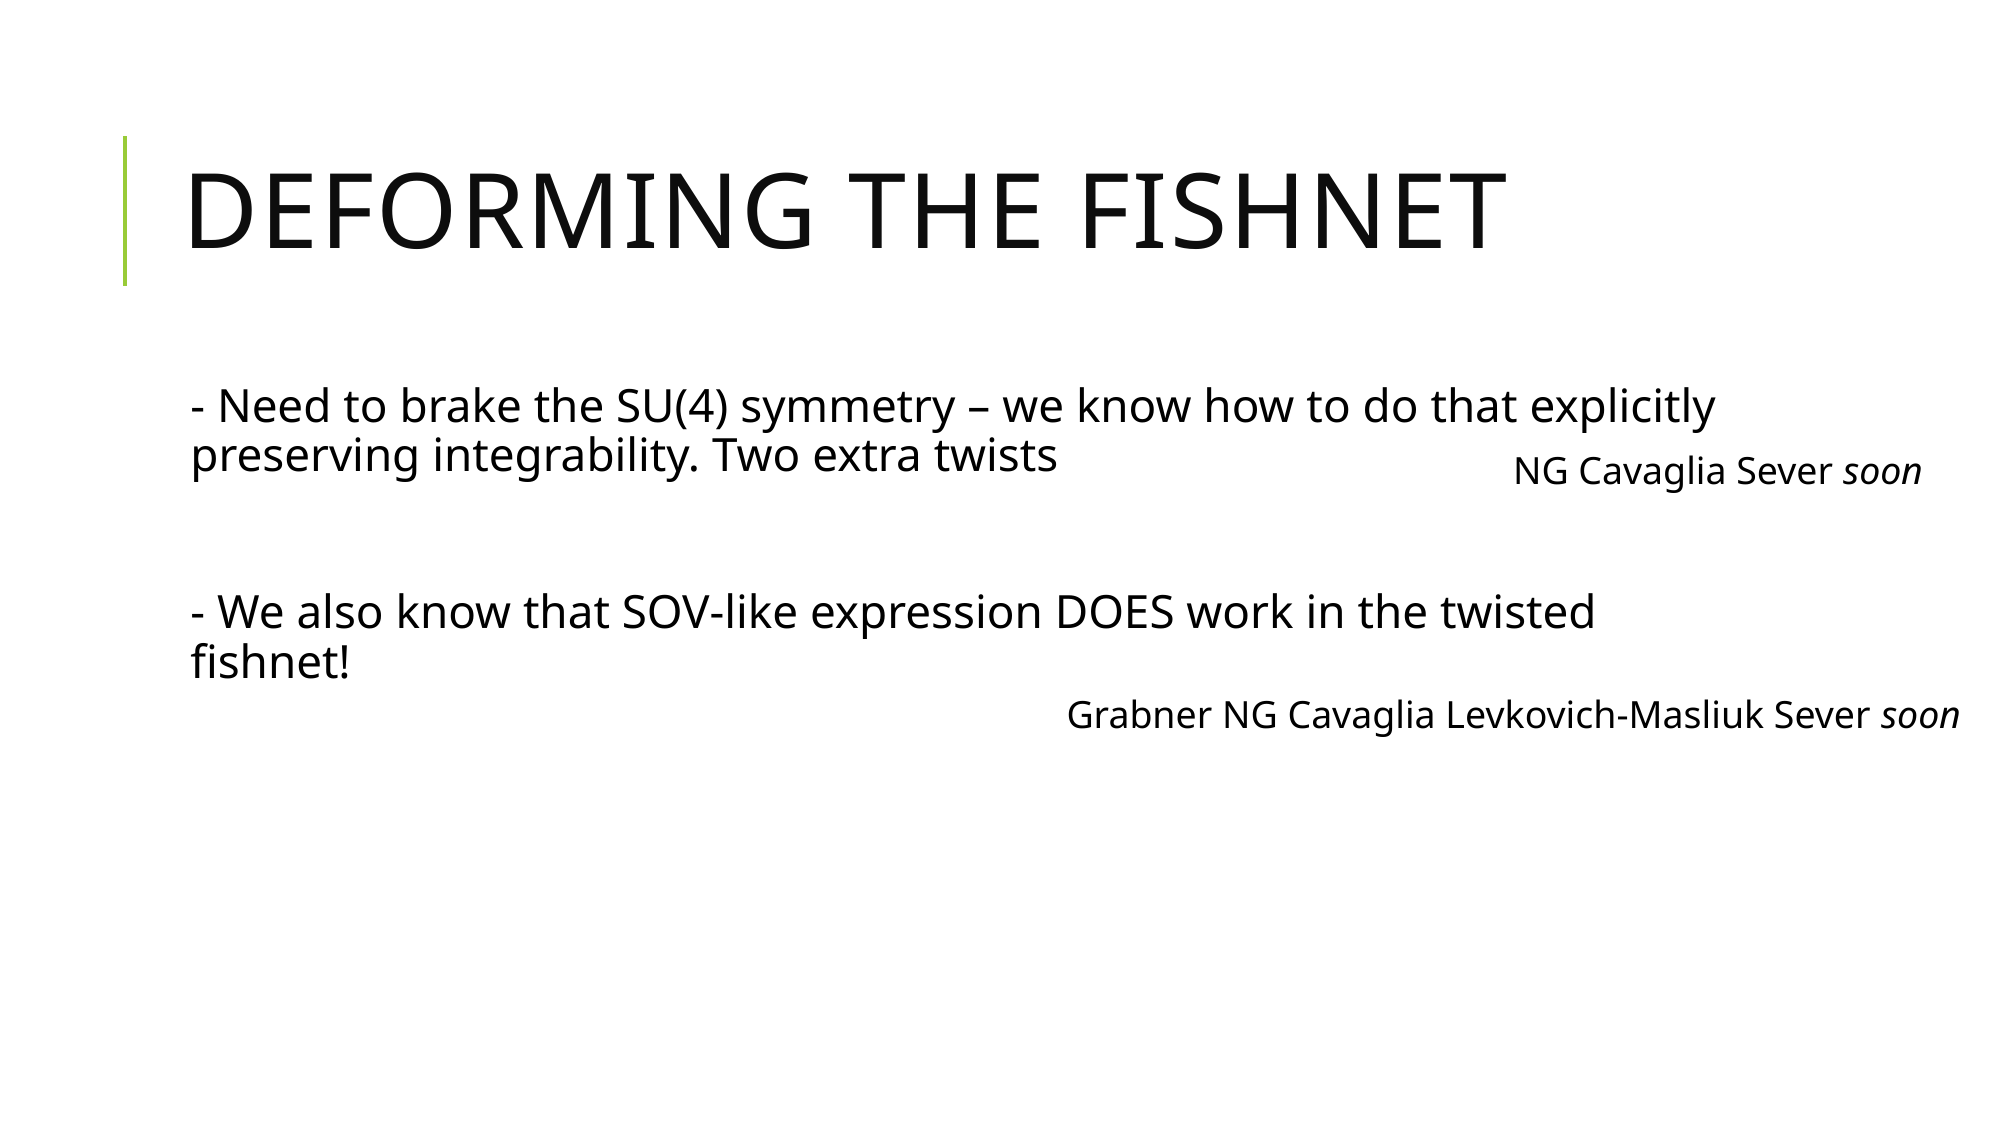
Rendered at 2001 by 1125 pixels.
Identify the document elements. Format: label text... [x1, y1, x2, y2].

text_box Grabner NG Cavaglia Levkovich-Masliuk Sever soon [1051, 683, 1976, 743]
list - Need to brake the SU(4) symmetry – we know how to do that explicitly preserving integrability. Two extra twists - We also know that SOV-like expression DOES work in the twisted fishnet! [168, 375, 1763, 1035]
title Deforming the fishnet [168, 96, 1763, 342]
text_box NG Cavaglia Sever soon [1498, 439, 1938, 500]
